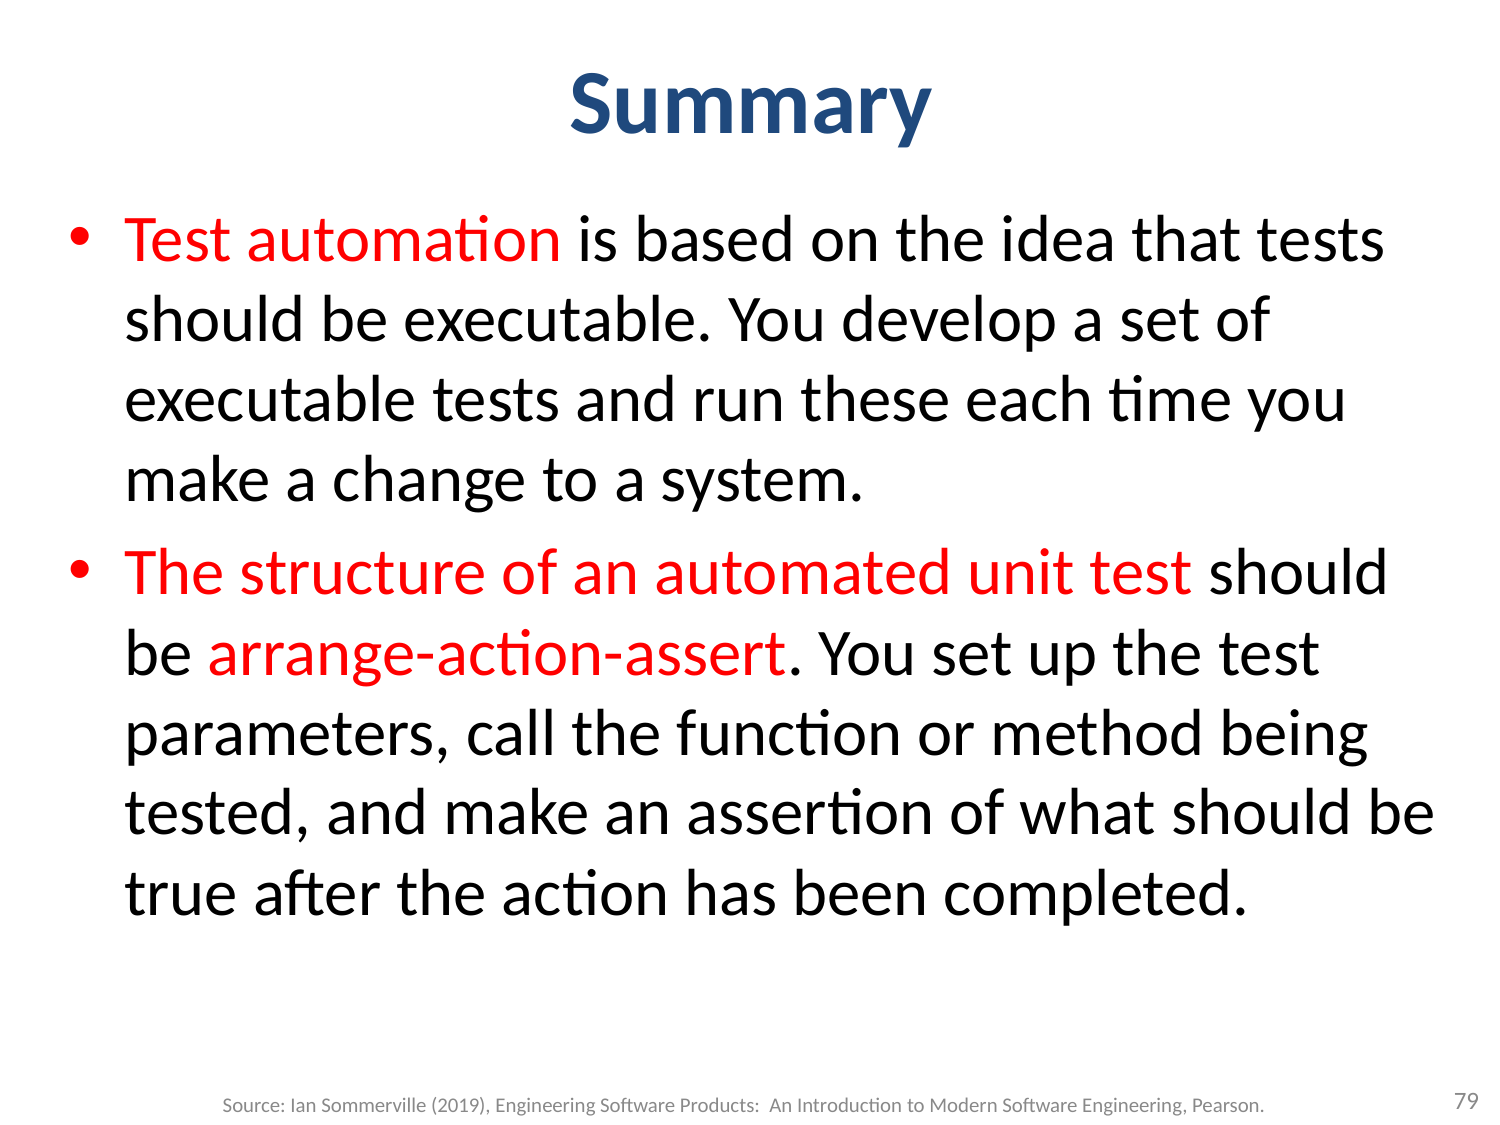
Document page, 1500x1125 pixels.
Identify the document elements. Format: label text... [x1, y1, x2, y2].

title Summary [76, 19, 1427, 175]
list Test automation is based on the idea that tests should be executable. You develop a set of executable tests and run these each time you make a change to a system. The structure of an automated unit test should be arrange-action-assert. You set up the test parameters, call the function or method being tested, and make an assertion of what should be true after the action has been completed. [53, 187, 1459, 1070]
slide_number 79 [1144, 1069, 1495, 1125]
footer Source: Ian Sommerville (2019), Engineering Software Products: An Introduction to Modern Software Engineering, Pearson. [100, 1082, 1388, 1125]
